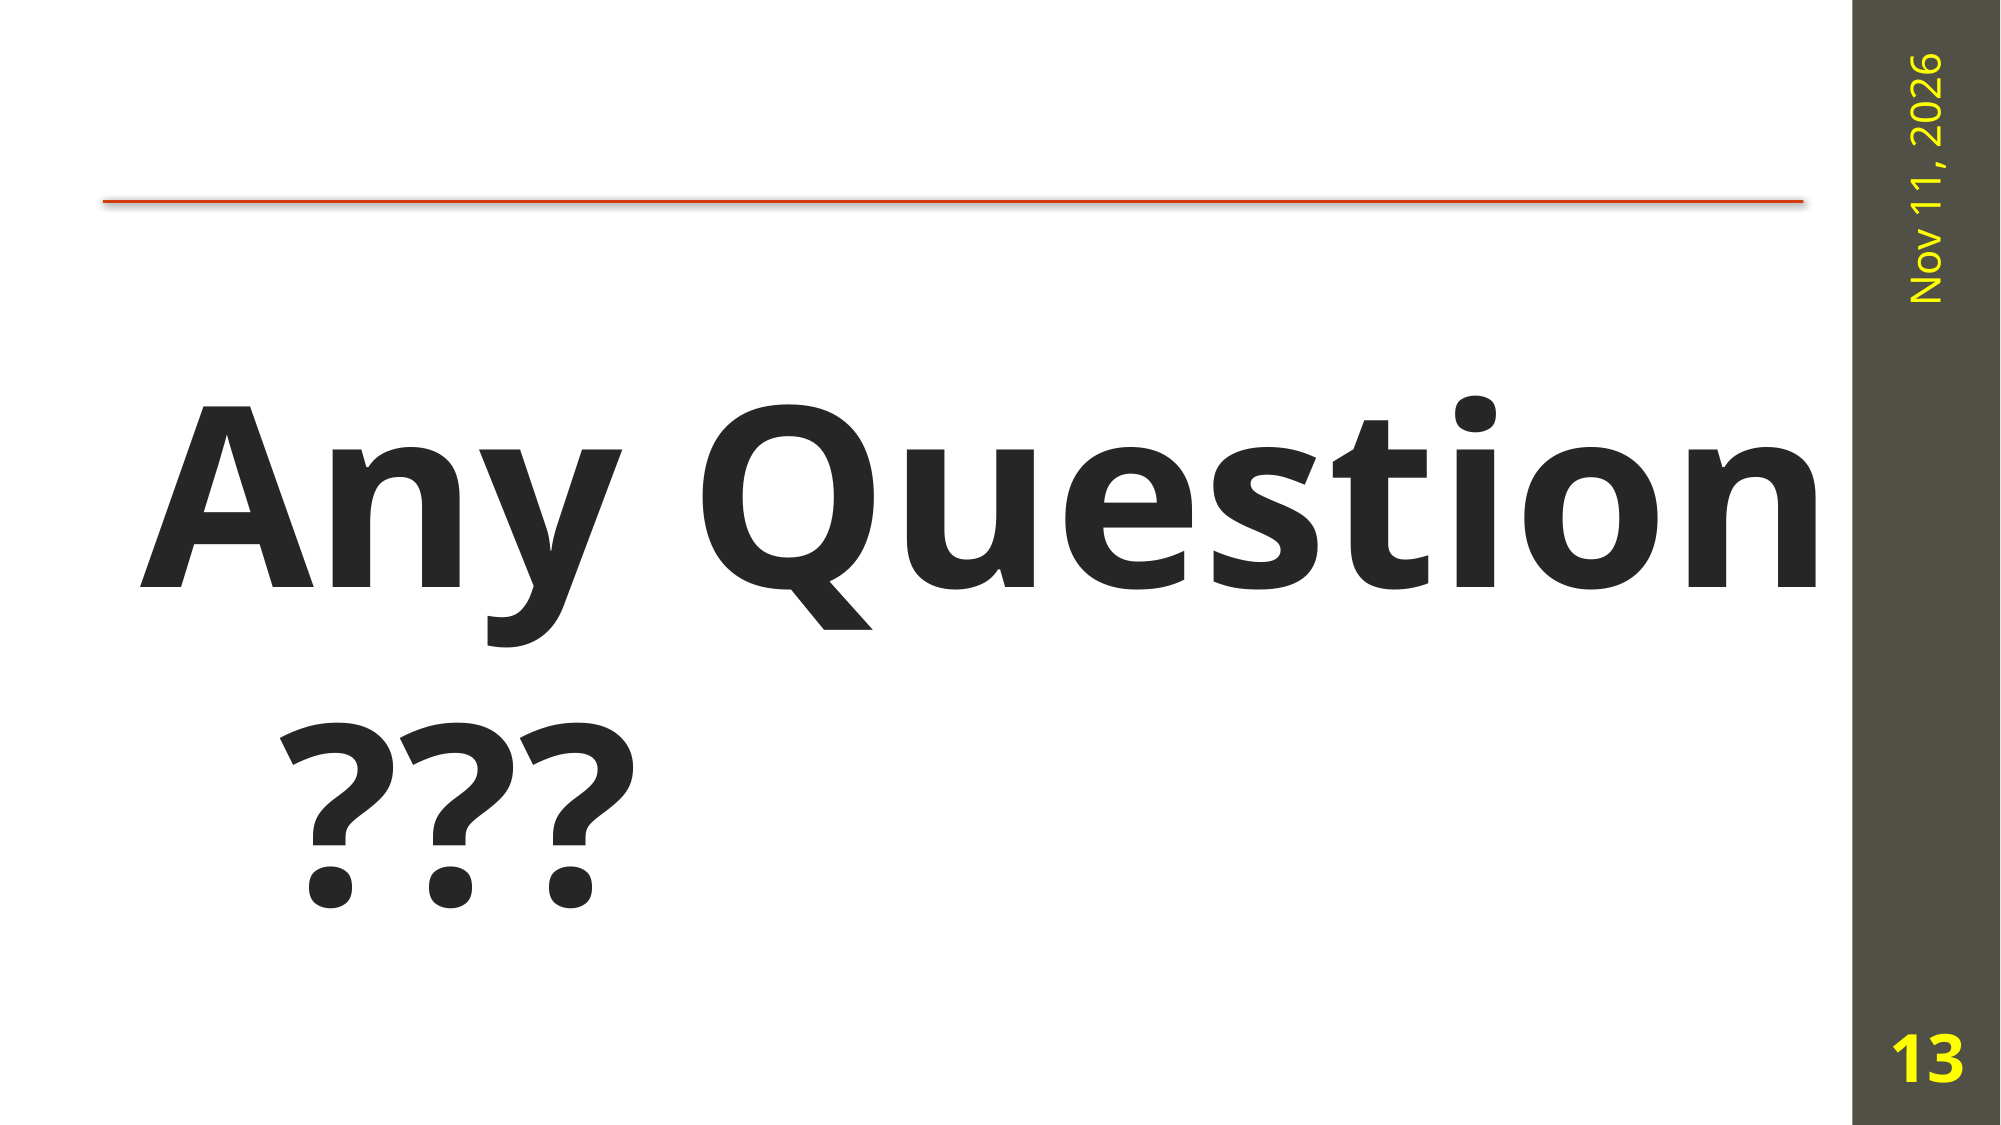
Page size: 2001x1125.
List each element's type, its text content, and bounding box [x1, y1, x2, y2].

list Any Question ??? [125, 350, 1853, 1013]
slide_number 5-Feb-20 [1897, 37, 1958, 351]
slide_number 13 [1852, 1012, 2000, 1110]
